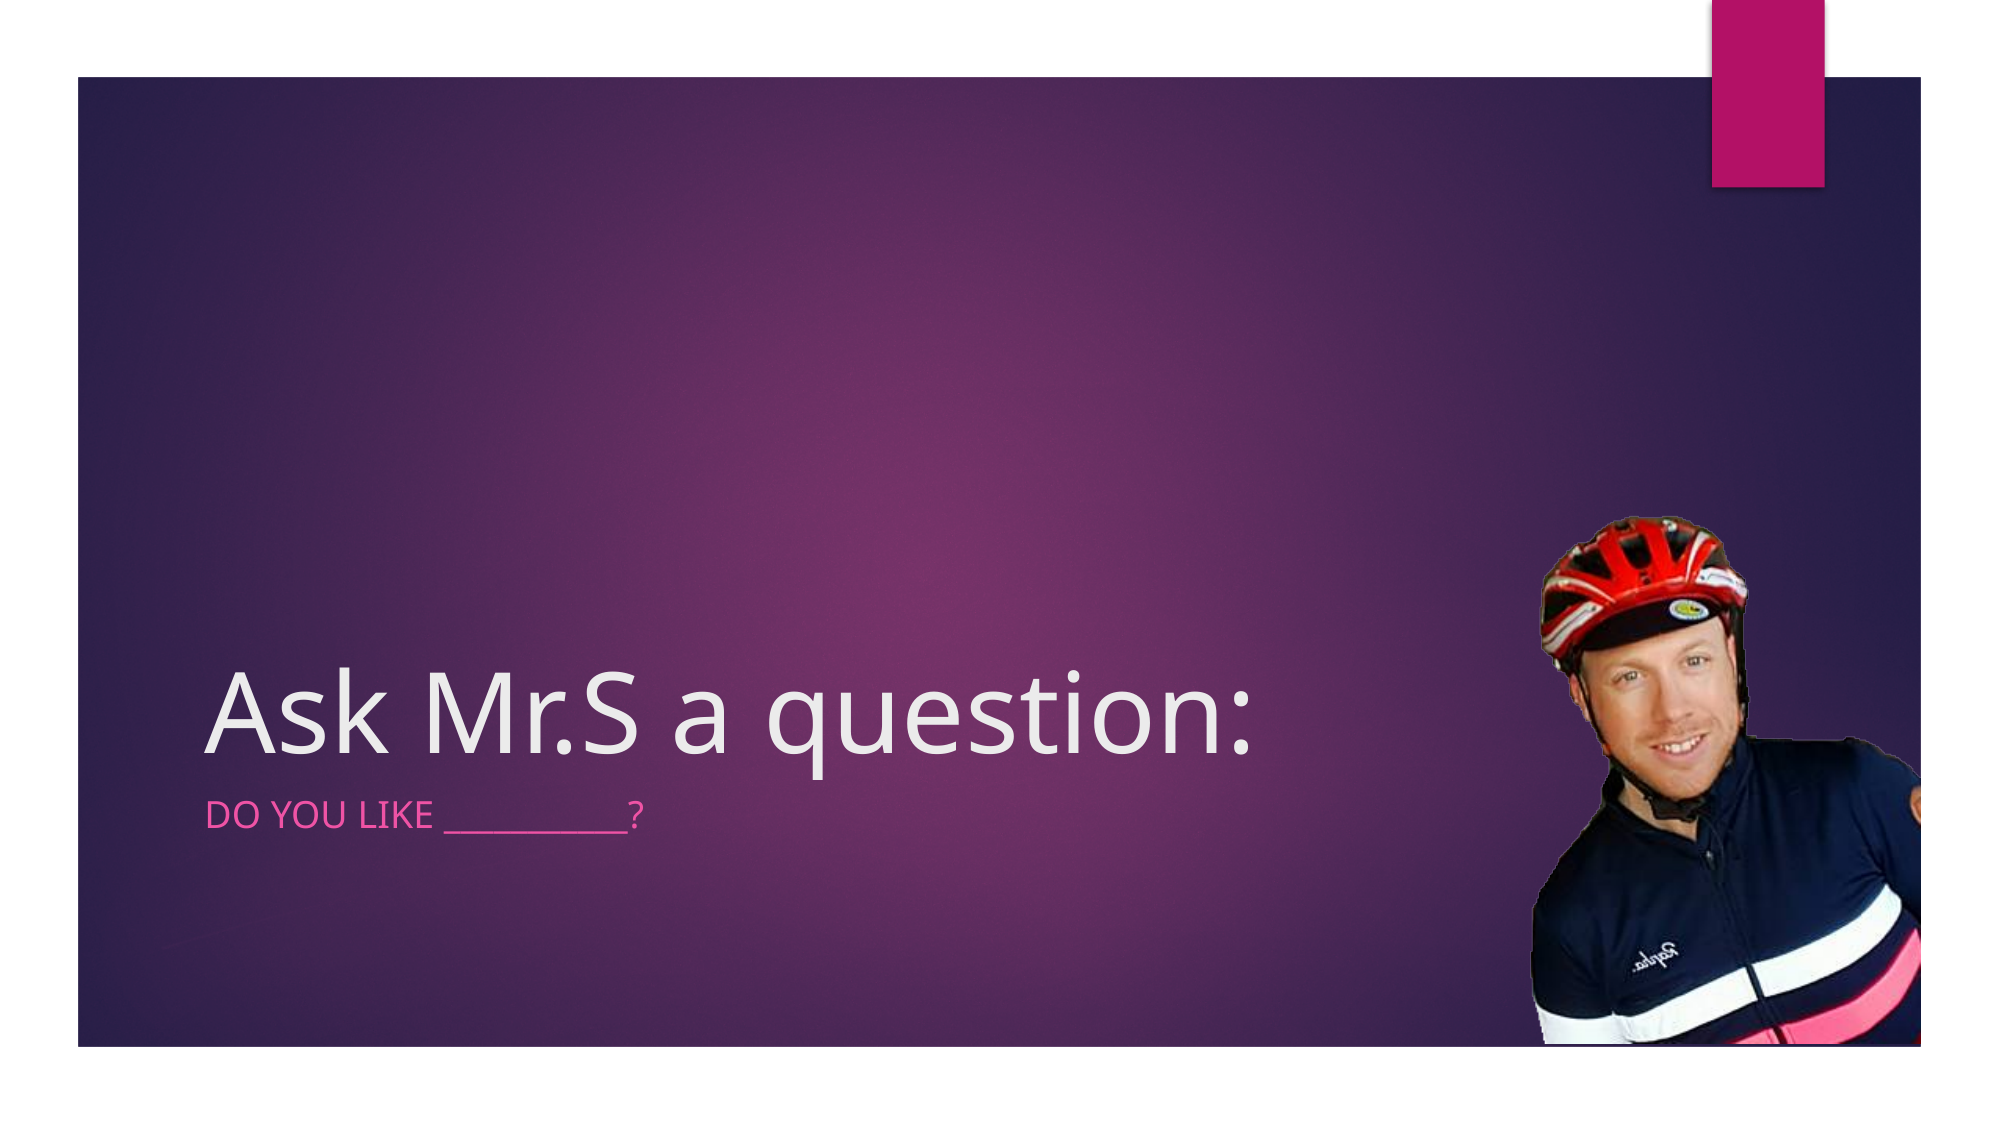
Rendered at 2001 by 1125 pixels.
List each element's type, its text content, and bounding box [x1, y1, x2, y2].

picture [1497, 493, 1921, 1044]
subtitle Do you like ___________? [189, 783, 1492, 925]
title Ask Mr.S a question: [189, 344, 1638, 783]
